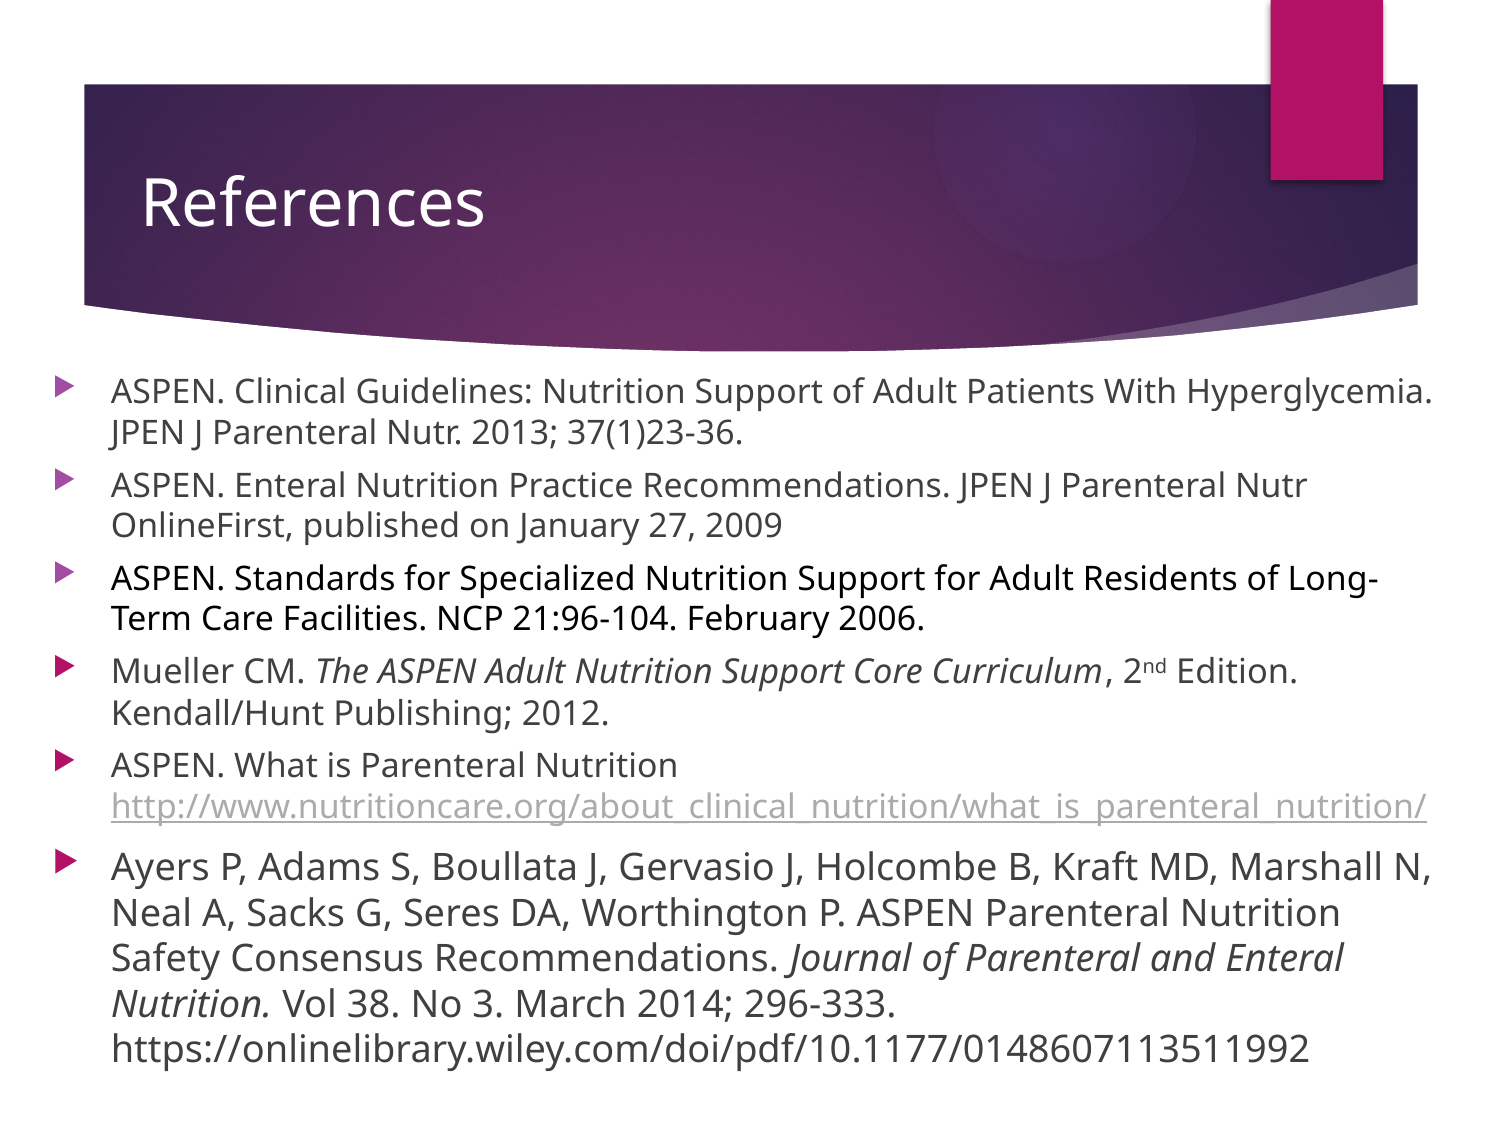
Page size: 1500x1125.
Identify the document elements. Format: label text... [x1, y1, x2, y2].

list ASPEN. Clinical Guidelines: Nutrition Support of Adult Patients With Hyperglycemia. JPEN J Parenteral Nutr. 2013; 37(1)23-36. ASPEN. Enteral Nutrition Practice Recommendations. JPEN J Parenteral Nutr OnlineFirst, published on January 27, 2009 ASPEN. Standards for Specialized Nutrition Support for Adult Residents of Long-Term Care Facilities. NCP 21:96-104. February 2006. Mueller CM. The ASPEN Adult Nutrition Support Core Curriculum, 2nd Edition. Kendall/Hunt Publishing; 2012. ASPEN. What is Parenteral Nutrition http://www.nutritioncare.org/about_clinical_nutrition/what_is_parenteral_nutrition/ Ayers P, Adams S, Boullata J, Gervasio J, Holcombe B, Kraft MD, Marshall N, Neal A, Sacks G, Seres DA, Worthington P. ASPEN Parenteral Nutrition Safety Consensus Recommendations. Journal of Parenteral and Enteral Nutrition. Vol 38. No 3. March 2014; 296-333. https://onlinelibrary.wiley.com/doi/pdf/10.1177/0148607113511992 [37, 362, 1463, 1100]
title References [125, 112, 1275, 288]
